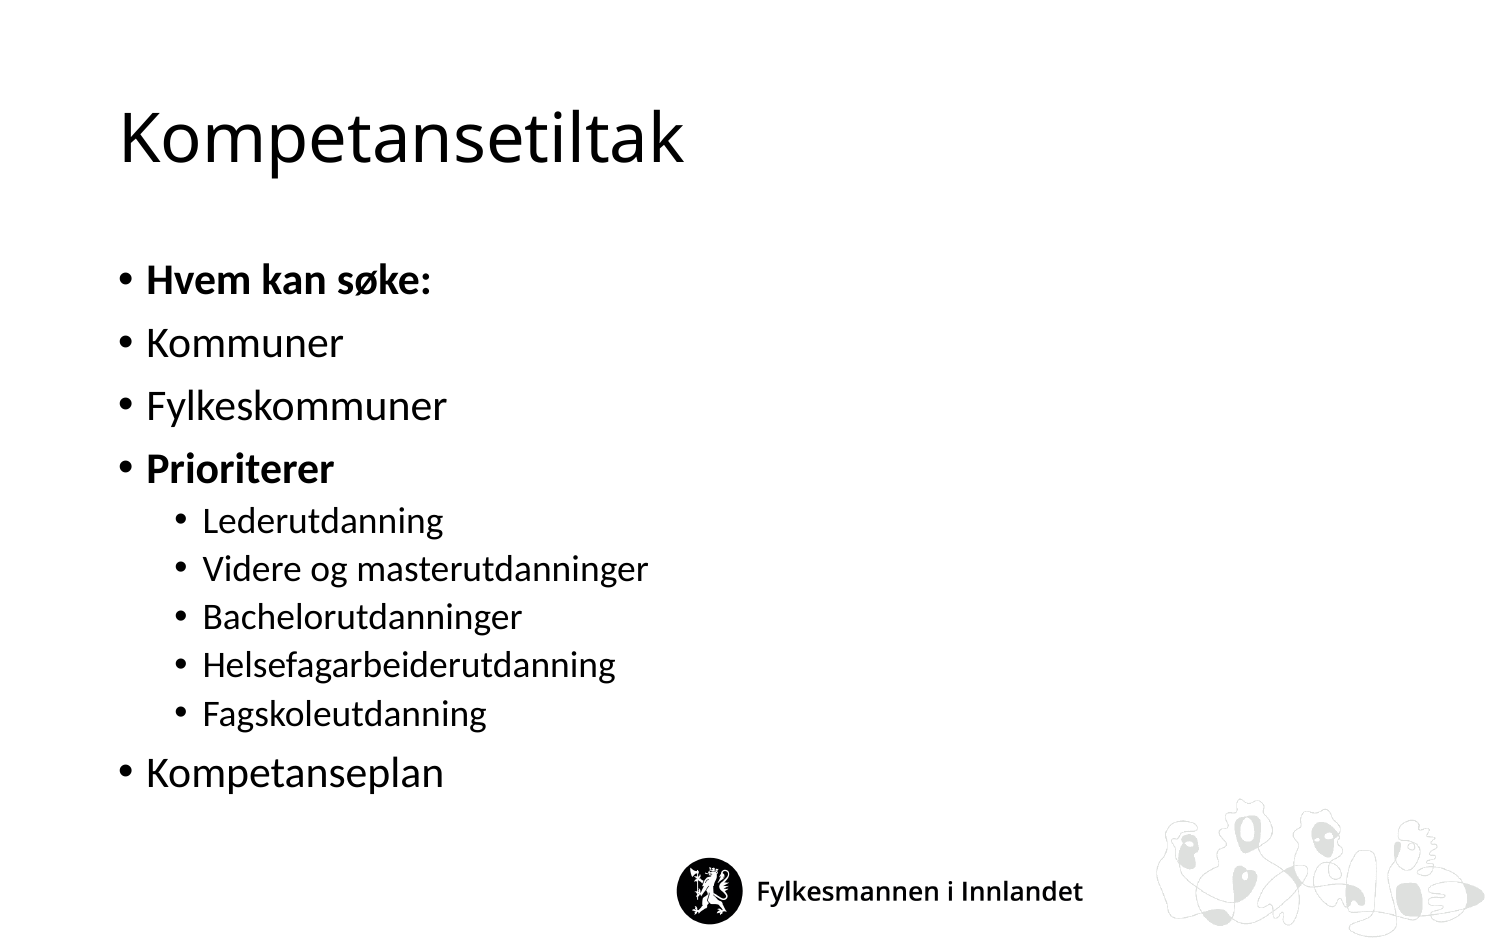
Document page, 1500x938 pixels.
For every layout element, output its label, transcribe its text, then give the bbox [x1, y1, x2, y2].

picture [622, 787, 1500, 938]
list Hvem kan søke: Kommuner Fylkeskommuner Prioriterer Lederutdanning Videre og masterutdanninger Bachelorutdanninger Helsefagarbeiderutdanning Fagskoleutdanning Kompetanseplan [103, 249, 1397, 845]
title Kompetansetiltak [103, 49, 1397, 232]
